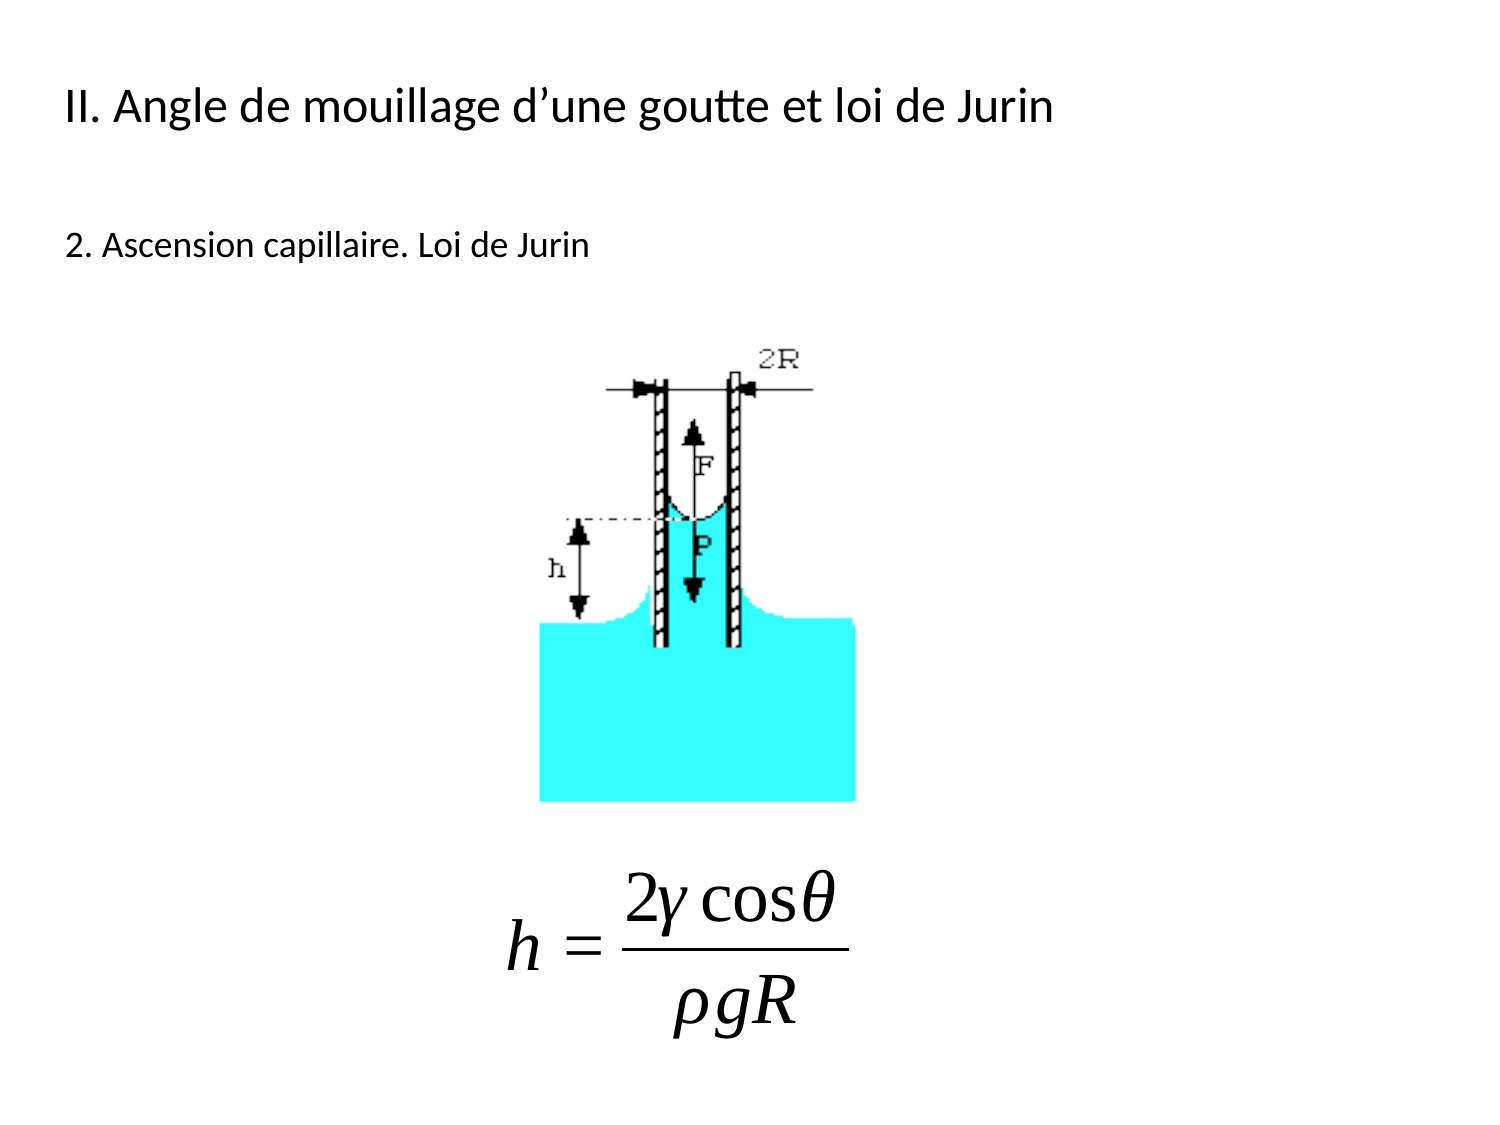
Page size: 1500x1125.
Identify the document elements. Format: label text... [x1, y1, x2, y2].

text_box II. Angle de mouillage d’une goutte et loi de Jurin [49, 65, 1463, 141]
picture [537, 337, 861, 805]
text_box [493, 860, 860, 1051]
text_box 2. Ascension capillaire. Loi de Jurin [49, 212, 1388, 273]
